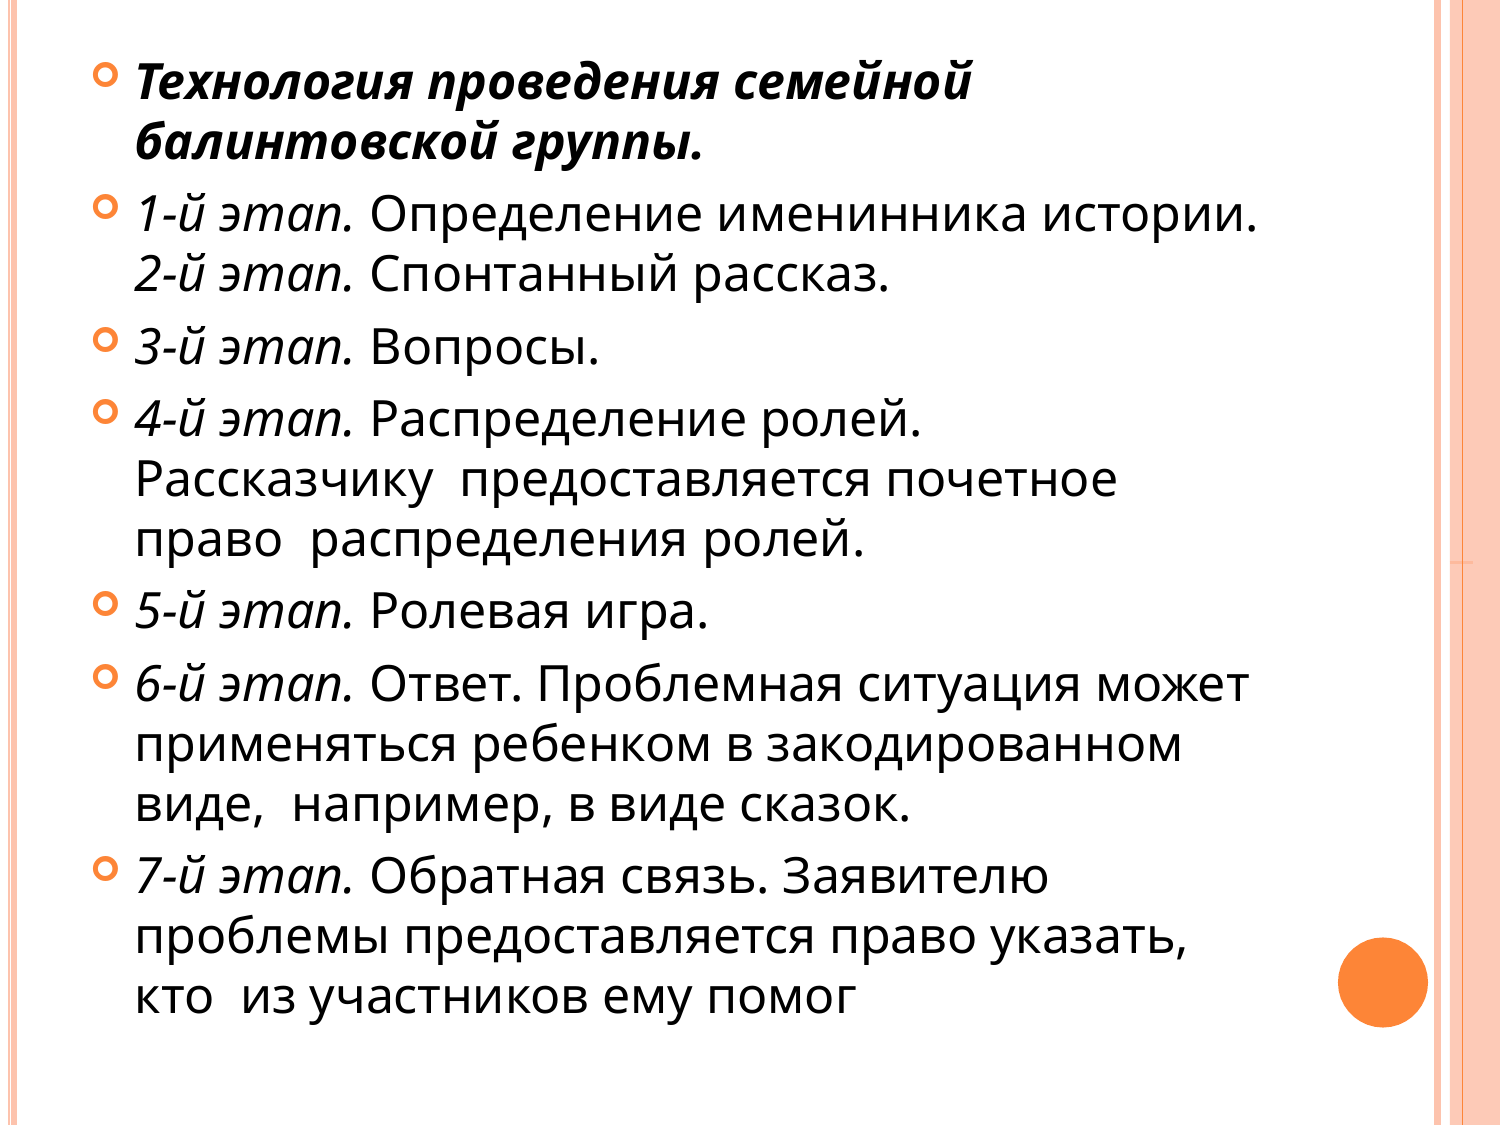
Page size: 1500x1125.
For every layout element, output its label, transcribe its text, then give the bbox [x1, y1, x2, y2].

text_box Технология проведения семейной балинтовской группы. 1-й этап. Определение именинника истории. 2-й этап. Спонтанный рассказ. 3-й этап. Вопросы. 4-й этап. Распределение ролей. Рассказчику предоставляется почетное право распределения ролей. 5-й этап. Ролевая игра. 6-й этап. Ответ. Проблемная ситуация может применяться ребенком в закодированном виде, например, в виде сказок. 7-й этап. Обратная связь. Заявителю проблемы предоставляется право указать, кто из участников ему помог [87, 49, 1278, 1024]
